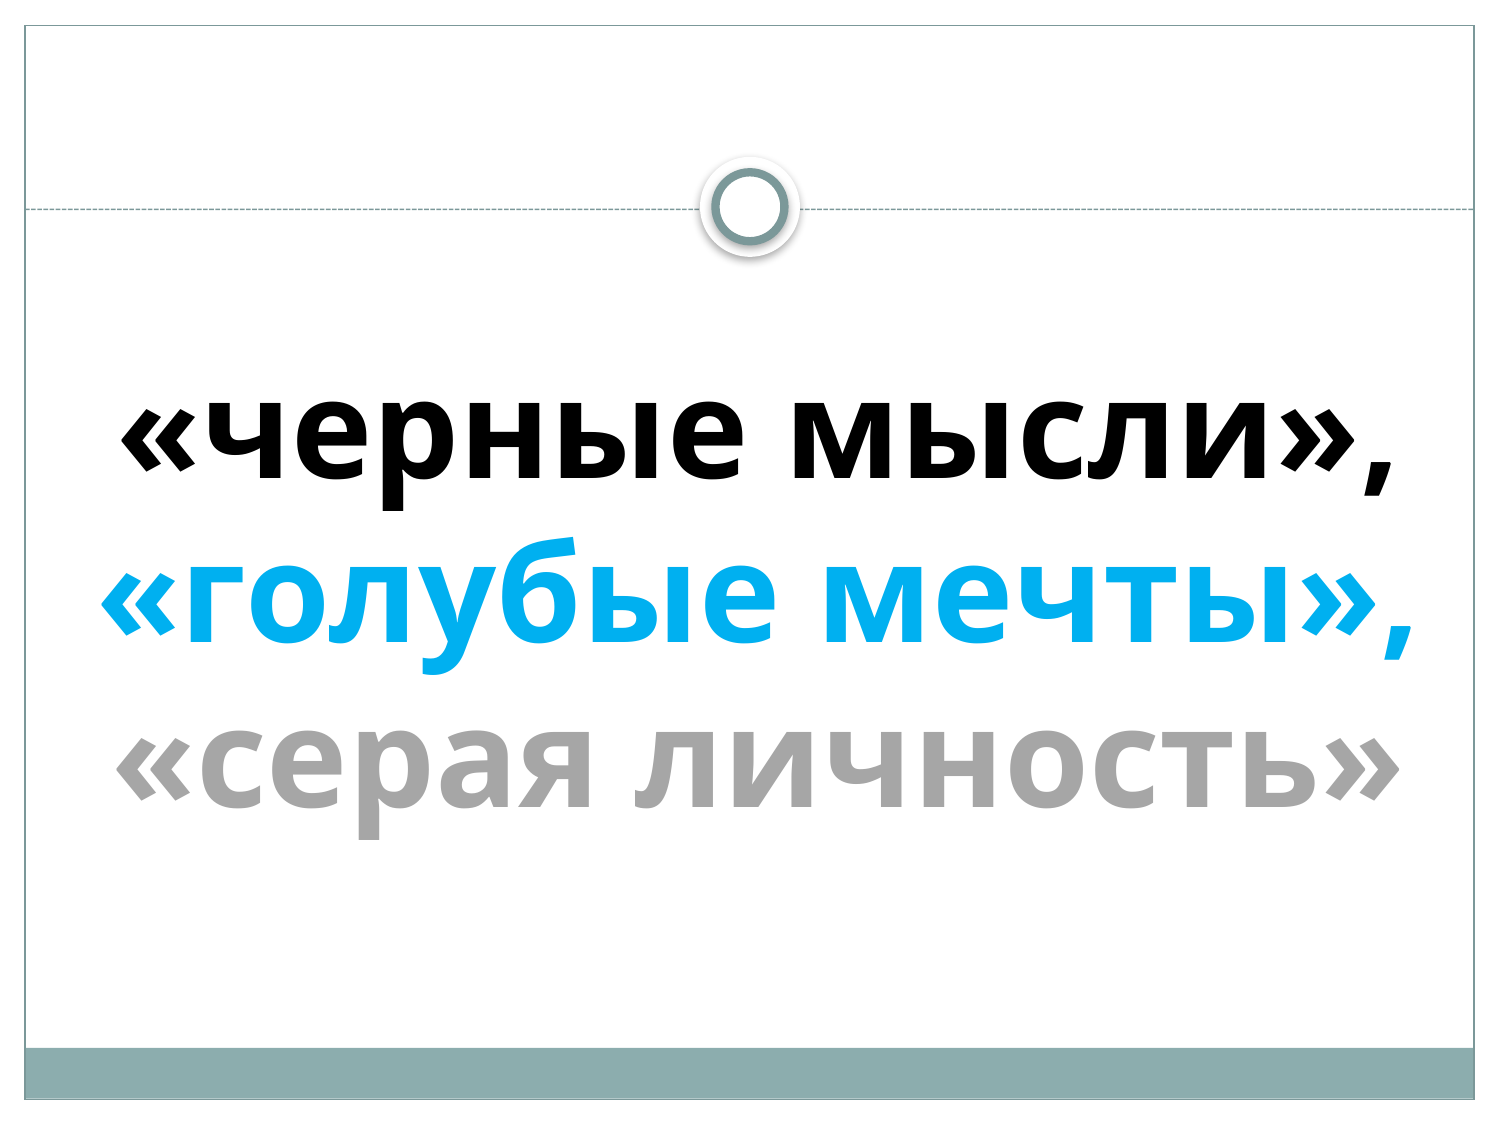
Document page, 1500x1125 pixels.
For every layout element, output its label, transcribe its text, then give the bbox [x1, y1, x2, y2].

title «черные мысли», «голубые мечты», «серая личность» [58, 117, 1459, 1008]
